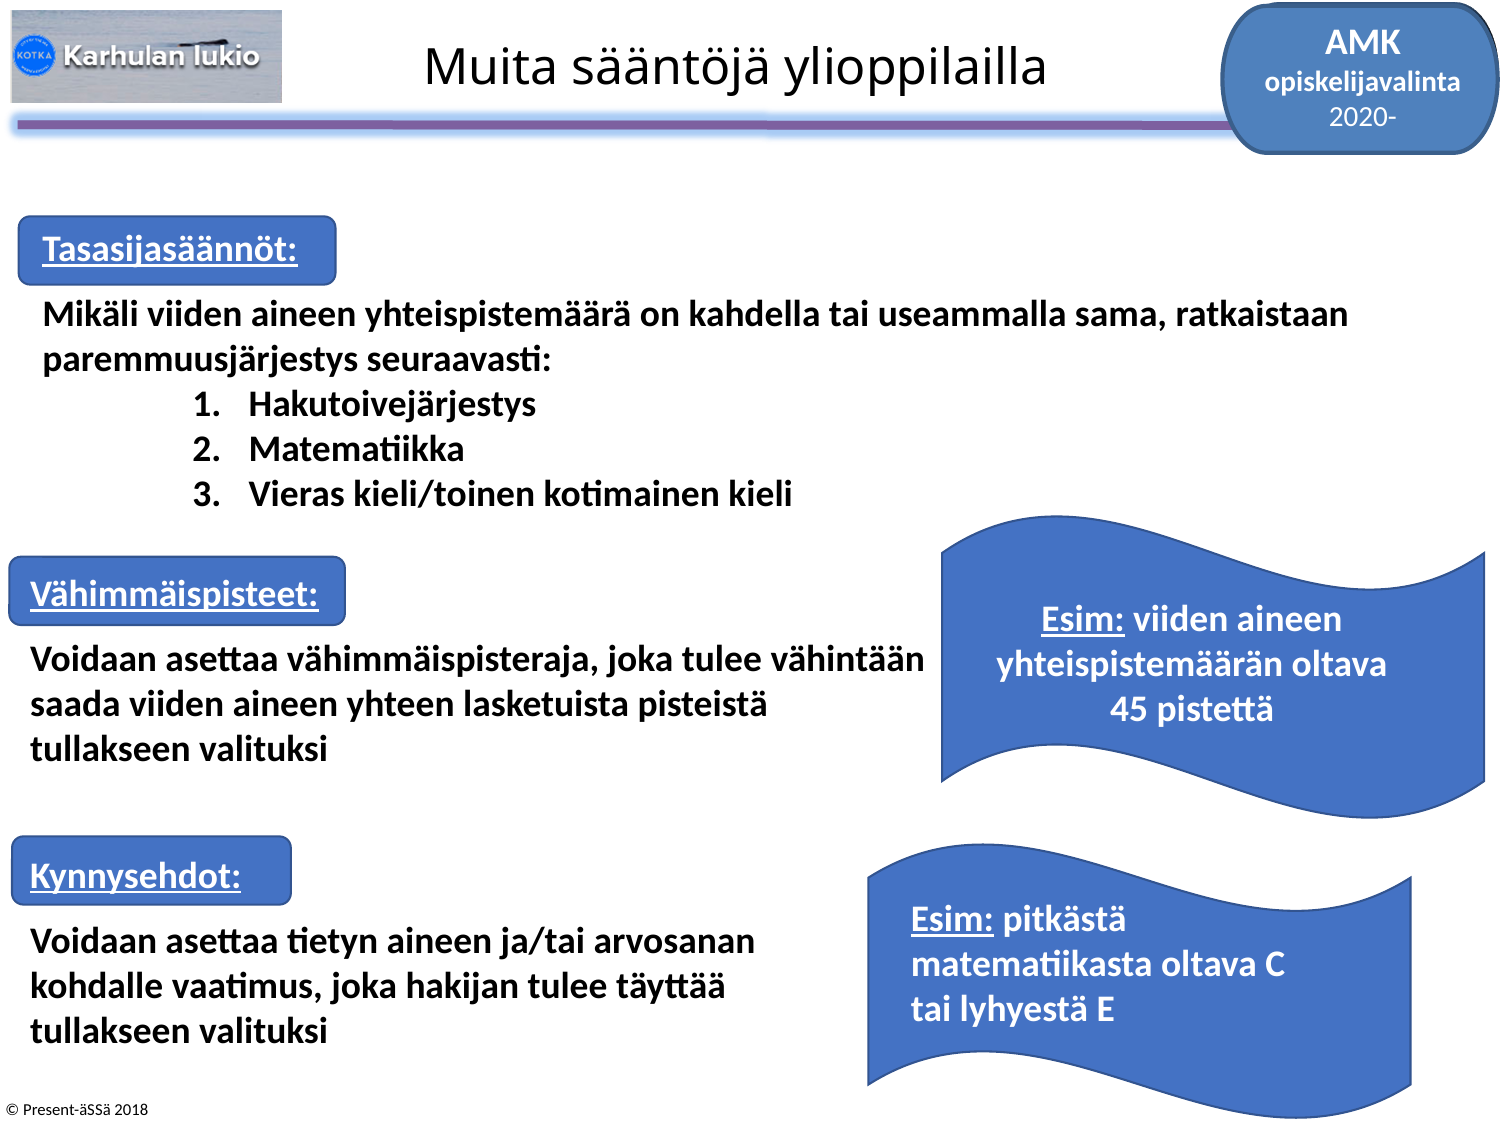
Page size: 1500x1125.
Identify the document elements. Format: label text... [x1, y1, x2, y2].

text_box Tasasijasäännöt: Mikäli viiden aineen yhteispistemäärä on kahdella tai useammalla sama, ratkaistaan paremmuusjärjestys seuraavasti: Hakutoivejärjestys Matematiikka Vieras kieli/toinen kotimainen kieli [27, 216, 1399, 522]
text_box [10, 835, 291, 903]
text_box AMK opiskelijavalinta 2020- [1231, 9, 1495, 140]
text_box [1222, 35, 1231, 123]
text_box [941, 515, 1486, 819]
text_box Esim: viiden aineen yhteispistemäärän oltava 45 pistettä [969, 586, 1415, 737]
text_box Vähimmäispisteet: Voidaan asettaa vähimmäispisteraja, joka tulee vähintään saada viiden aineen yhteen lasketuista pisteistä tullakseen valituksi [15, 561, 941, 777]
text_box Kynnysehdot: Voidaan asettaa tietyn aineen ja/tai arvosanan kohdalle vaatimus, joka hakijan tulee täyttää tullakseen valituksi [15, 843, 833, 1058]
text_box Esim: pitkästä matematiikasta oltava C tai lyhyestä E [896, 886, 1341, 1037]
title Muita sääntöjä ylioppilailla [193, 9, 1231, 104]
text_box [867, 843, 1412, 1119]
picture [0, 0, 1500, 147]
text_box [17, 215, 328, 286]
text_box [8, 555, 344, 625]
text_box [1253, 5, 1467, 9]
text_box [1241, 140, 1479, 153]
